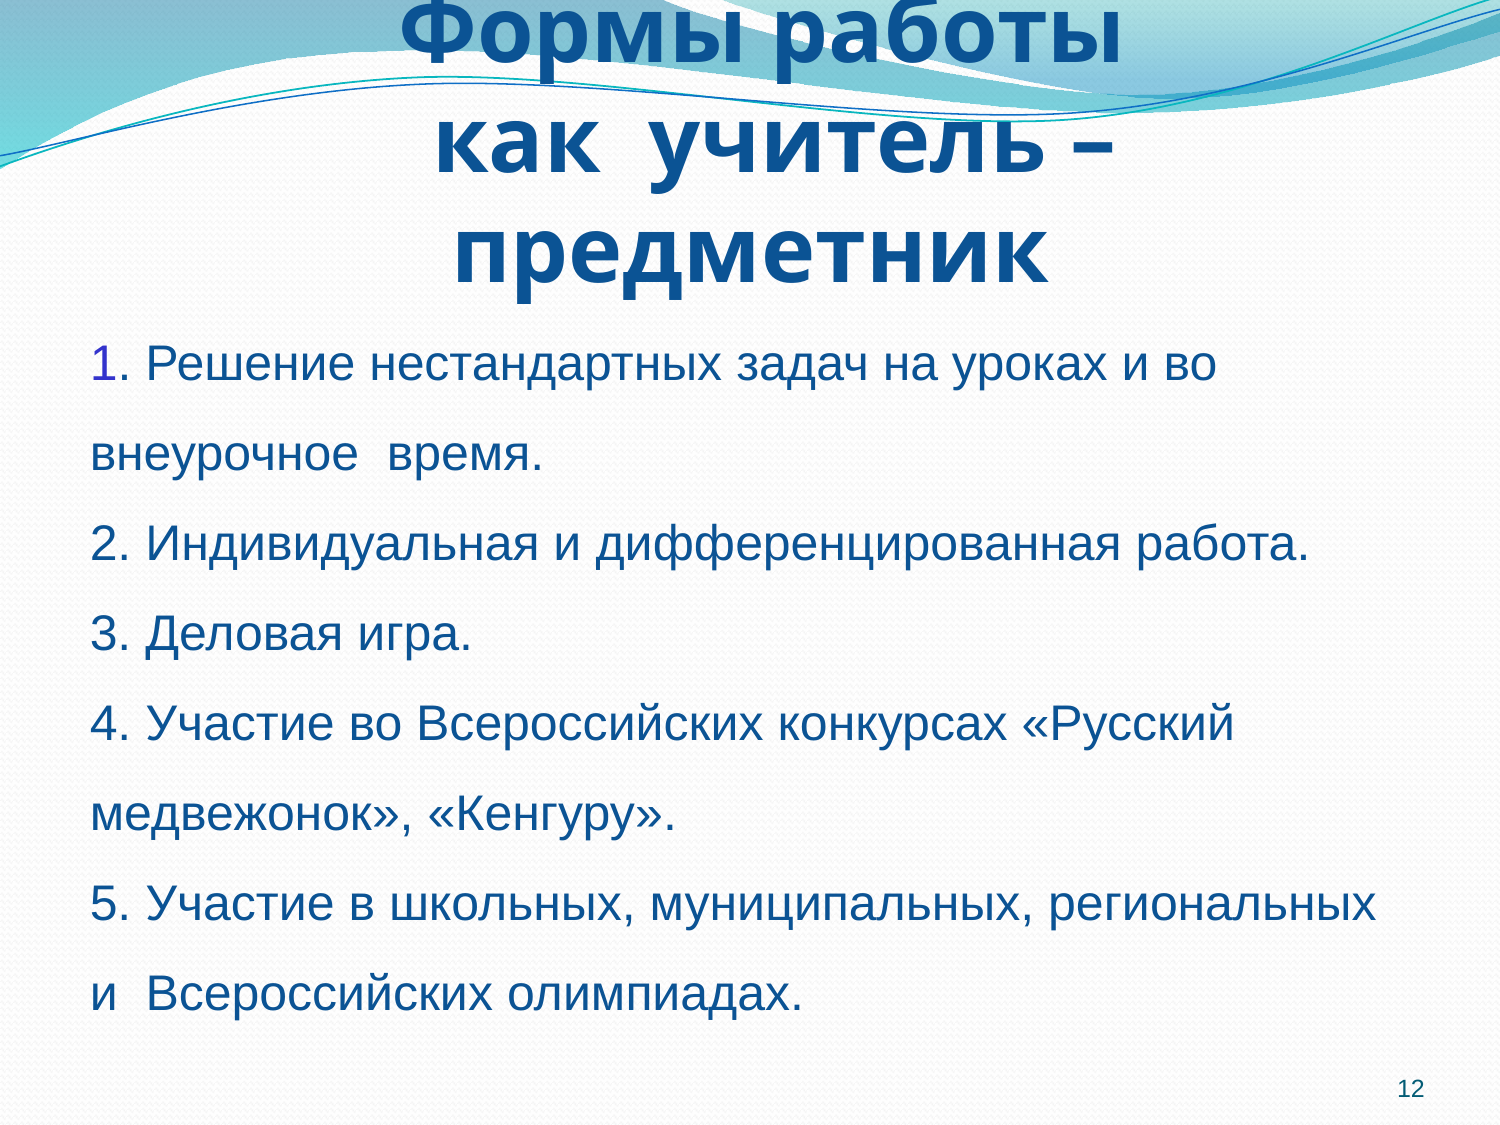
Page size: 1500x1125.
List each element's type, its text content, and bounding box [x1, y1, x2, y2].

text_box 1. Решение нестандартных задач на уроках и во внеурочное время. 2. Индивидуальная и дифференцированная работа. 3. Деловая игра. 4. Участие во Всероссийских конкурсах «Русский медвежонок», «Кенгуру». 5. Участие в школьных, муниципальных, региональных и Всероссийских олимпиадах. [74, 293, 1425, 1028]
text_box Формы работы как учитель – предметник [112, 0, 1413, 293]
slide_number 12 [1299, 1042, 1425, 1103]
